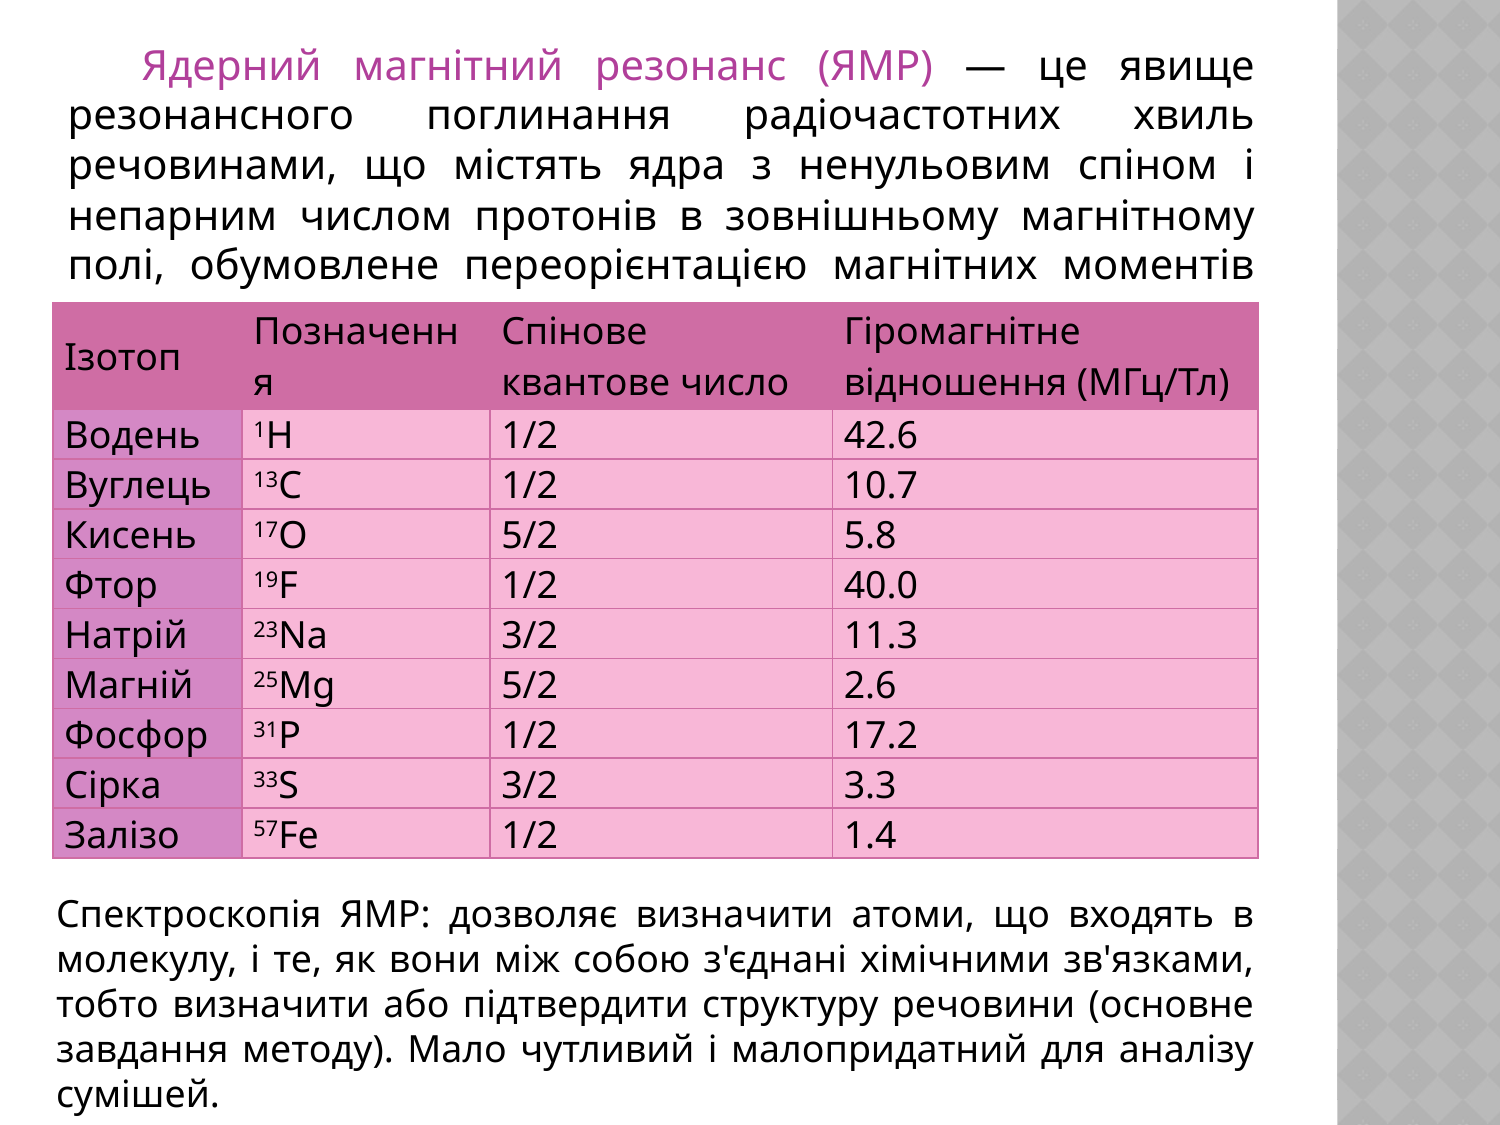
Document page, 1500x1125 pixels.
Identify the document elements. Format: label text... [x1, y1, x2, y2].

table_cell Водень [54, 410, 241, 458]
table_cell 17.2 [833, 709, 1257, 757]
table_cell 2.6 [833, 659, 1257, 708]
table_cell 33S [243, 759, 489, 807]
table_cell 1/2 [491, 460, 832, 508]
table_header Ізотоп [54, 303, 241, 408]
table_cell 1/2 [491, 809, 832, 857]
table_cell 3/2 [491, 609, 832, 658]
table_cell Магній [54, 659, 241, 708]
table_cell 1/2 [491, 709, 832, 757]
table_cell Натрій [54, 609, 241, 658]
table_cell 1.4 [833, 809, 1257, 857]
table_cell 3.3 [833, 759, 1257, 807]
table_cell 19F [243, 559, 489, 608]
table_cell 1/2 [491, 410, 832, 458]
text_box Спектроскопія ЯМР: дозволяє визначити атоми, що входять в молекулу, і те, як вони між собою з'єднані хімічними зв'язками, тобто визначити або підтвердити структуру речовини (основне завдання методу). Мало чутливий і малопридатний для аналізу сумішей. [41, 882, 1270, 1123]
table_cell 42.6 [833, 410, 1257, 458]
table_cell 1H [243, 410, 489, 458]
table_cell 31P [243, 709, 489, 757]
table_cell 13C [243, 460, 489, 508]
text_box Ядерний магнітний резонанс (ЯМР) — це явище резонансного поглинання радіочастотних хвиль речовинами, що містять ядра з ненульовим спіном і непарним числом протонів в зовнішньому магнітному полі, обумовлене переорієнтацією магнітних моментів ядер. [53, 30, 1270, 346]
table_cell 17O [243, 510, 489, 558]
table_cell 57Fe [243, 809, 489, 857]
table_cell 5.8 [833, 510, 1257, 558]
table_cell 1/2 [491, 559, 832, 608]
table_cell Фтор [54, 559, 241, 608]
table_cell 11.3 [833, 609, 1257, 658]
table_cell Залізо [54, 809, 241, 857]
table_cell 5/2 [491, 510, 832, 558]
table_cell Кисень [54, 510, 241, 558]
table_header Позначення [243, 303, 489, 408]
table_cell 3/2 [491, 759, 832, 807]
table_header Спінове квантове число [491, 303, 832, 408]
table_cell Сірка [54, 759, 241, 807]
table_cell Вуглець [54, 460, 241, 508]
table_cell Фосфор [54, 709, 241, 757]
table_cell 23Na [243, 609, 489, 658]
table_cell 5/2 [491, 659, 832, 708]
table_cell 10.7 [833, 460, 1257, 508]
table_cell 25Mg [243, 659, 489, 708]
table_cell 40.0 [833, 559, 1257, 608]
table_header Гіромагнітне відношення (МГц/Тл) [833, 303, 1257, 408]
